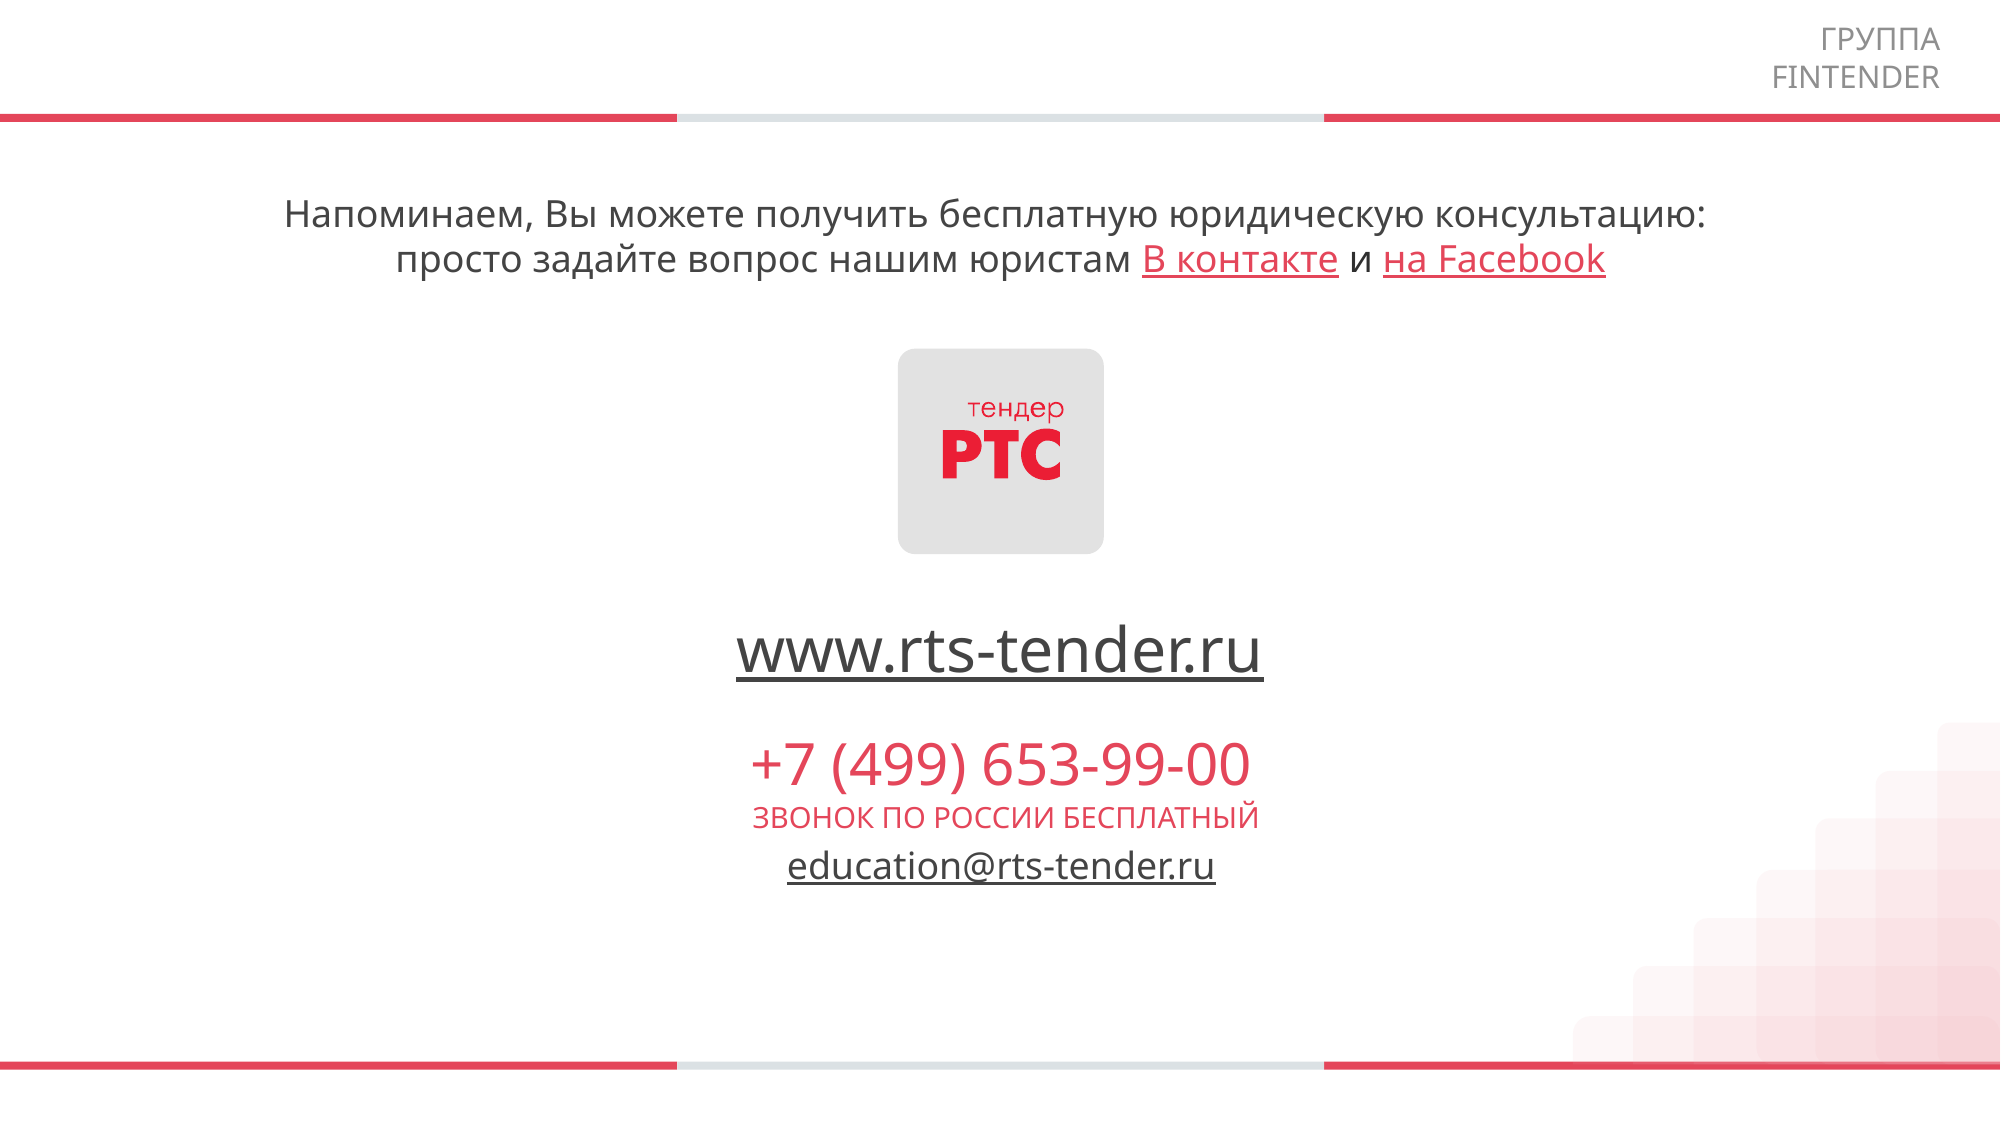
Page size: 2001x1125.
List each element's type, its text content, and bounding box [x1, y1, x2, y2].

text_box Напоминаем, Вы можете получить бесплатную юридическую консультацию: просто задайте вопрос нашим юристам В контакте и на Facebook [56, 182, 1945, 293]
